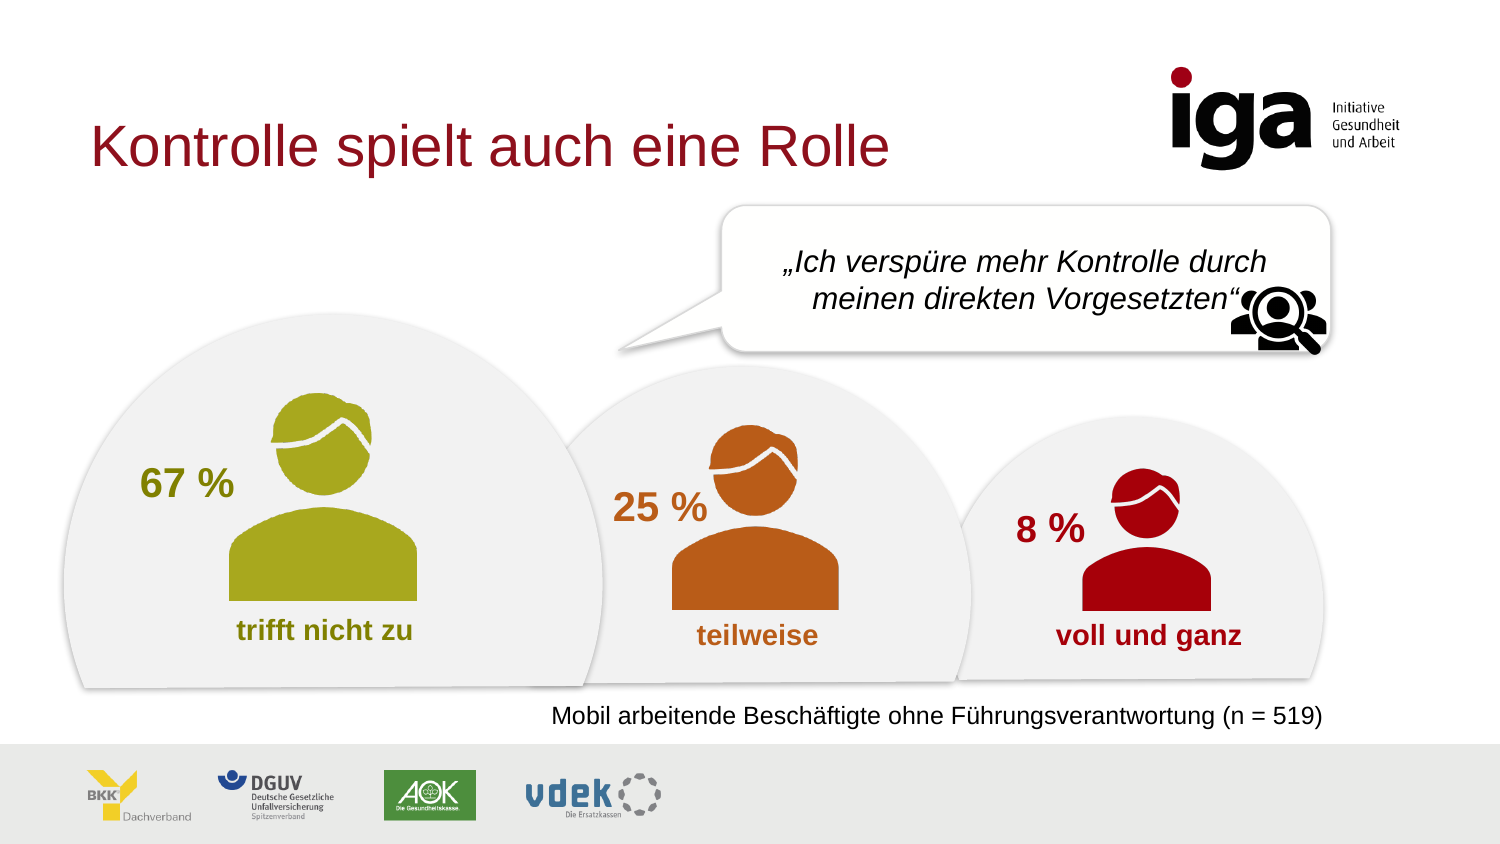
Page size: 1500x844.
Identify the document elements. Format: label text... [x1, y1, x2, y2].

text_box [63, 205, 1342, 844]
title Kontrolle spielt auch eine Rolle [75, 100, 1078, 203]
